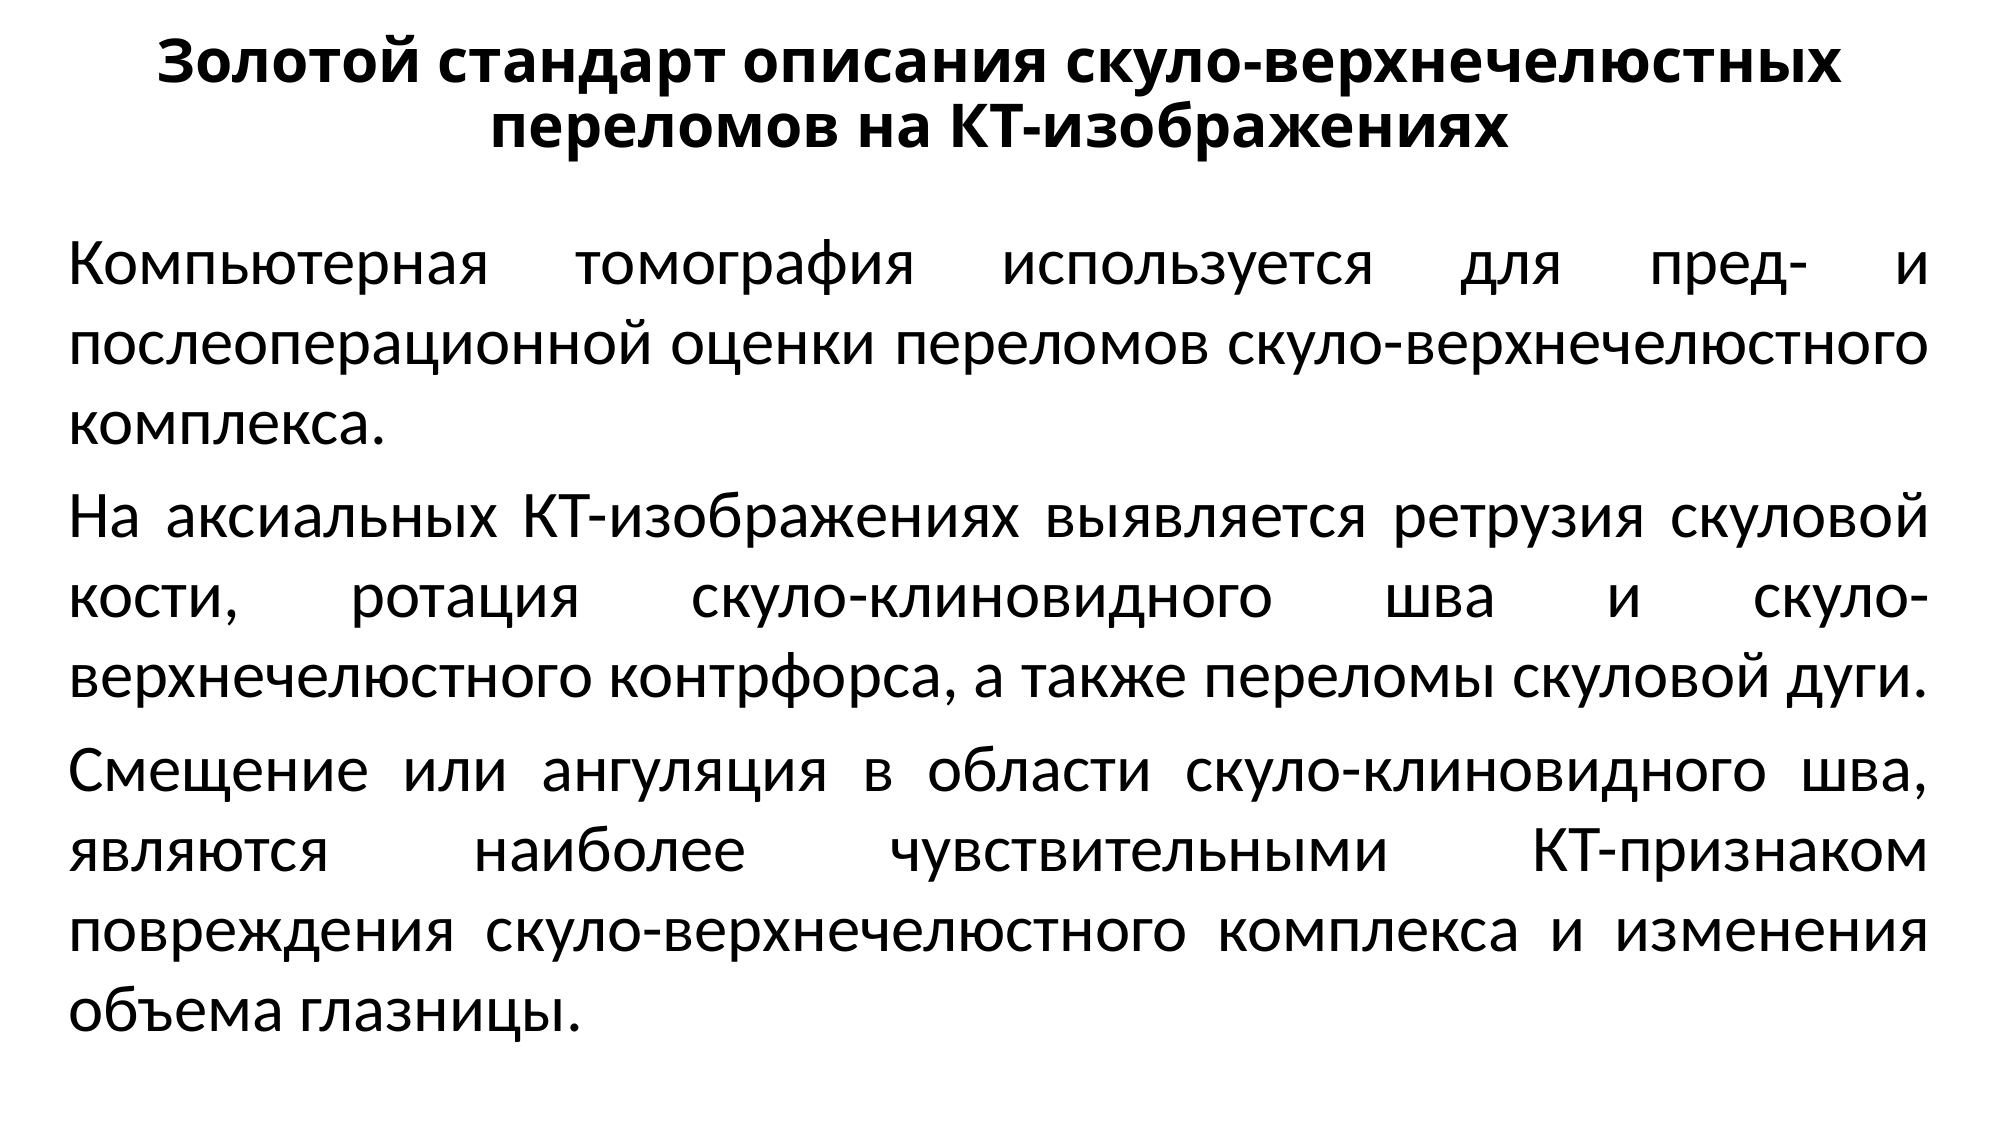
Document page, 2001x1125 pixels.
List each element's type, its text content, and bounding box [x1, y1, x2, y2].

title Золотой стандарт описания скуло-верхнечелюстных переломов на КТ-изображениях [0, 21, 2000, 170]
text_box Компьютерная томография используется для пред- и послеоперационной оценки переломов скуло-верхнечелюстного комплекса. На аксиальных КТ-изображениях выявляется ретрузия скуловой кости, ротация скуло-клиновидного шва и скуло-верхнечелюстного контрфорса, а также переломы скуловой дуги. Смещение или ангуляция в области скуло-клиновидного шва, являются наиболее чувствительными КТ-признаком повреждения скуло-верхнечелюстного комплекса и изменения объема глазницы. [53, 210, 1947, 1052]
